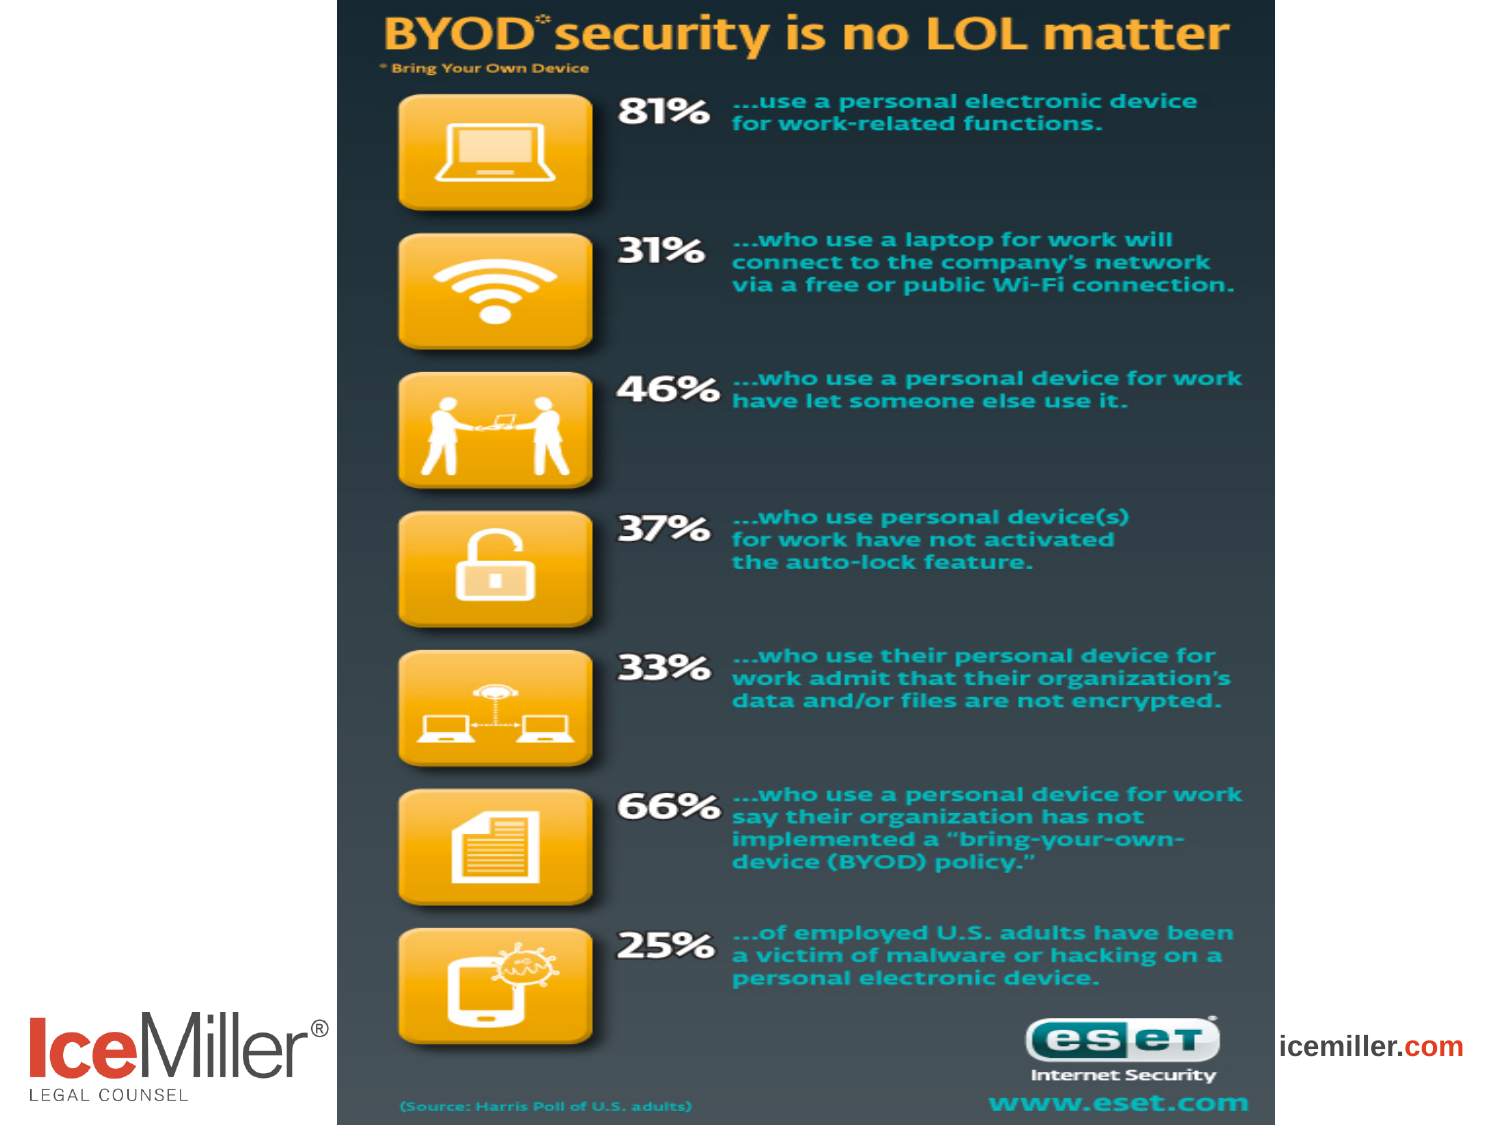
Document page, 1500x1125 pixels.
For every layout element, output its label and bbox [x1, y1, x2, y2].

picture [30, 1012, 337, 1101]
list [337, 0, 1276, 1125]
